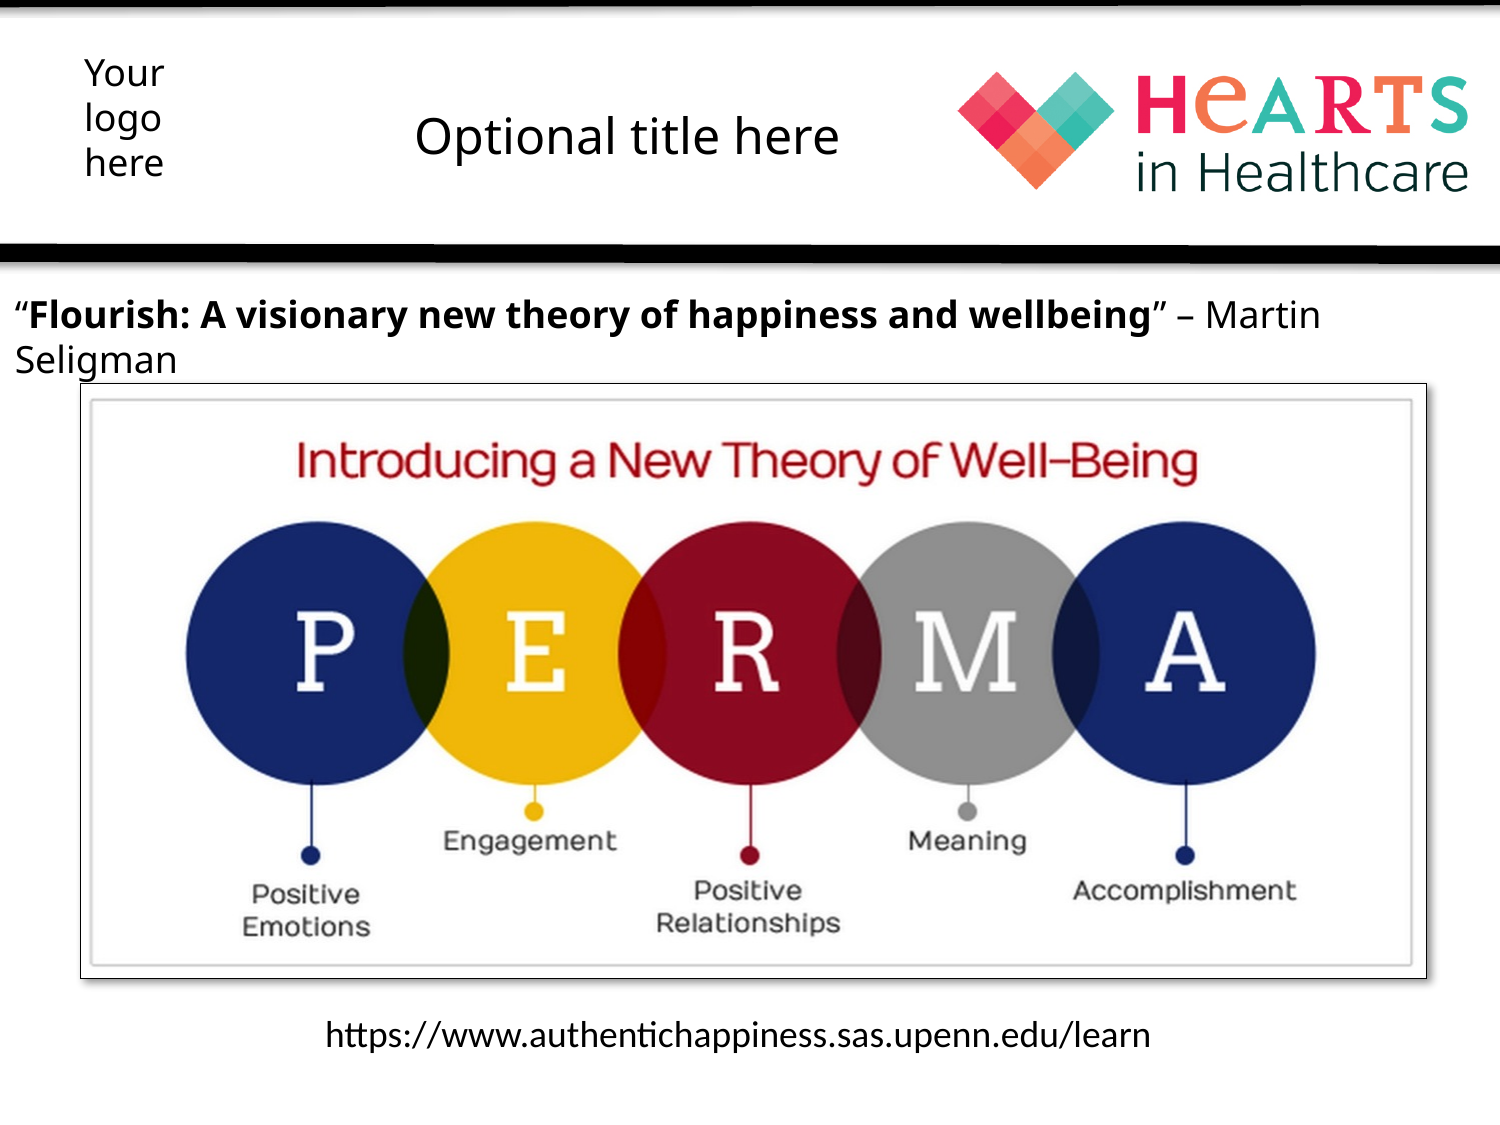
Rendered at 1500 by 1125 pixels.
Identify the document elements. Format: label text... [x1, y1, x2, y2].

picture [947, 52, 1481, 212]
text_box https://www.authentichappiness.sas.upenn.edu/learn [55, 1002, 1423, 1063]
text_box “Flourish: A visionary new theory of happiness and wellbeing” – Martin Seligman [0, 283, 1500, 388]
picture [80, 383, 1427, 980]
